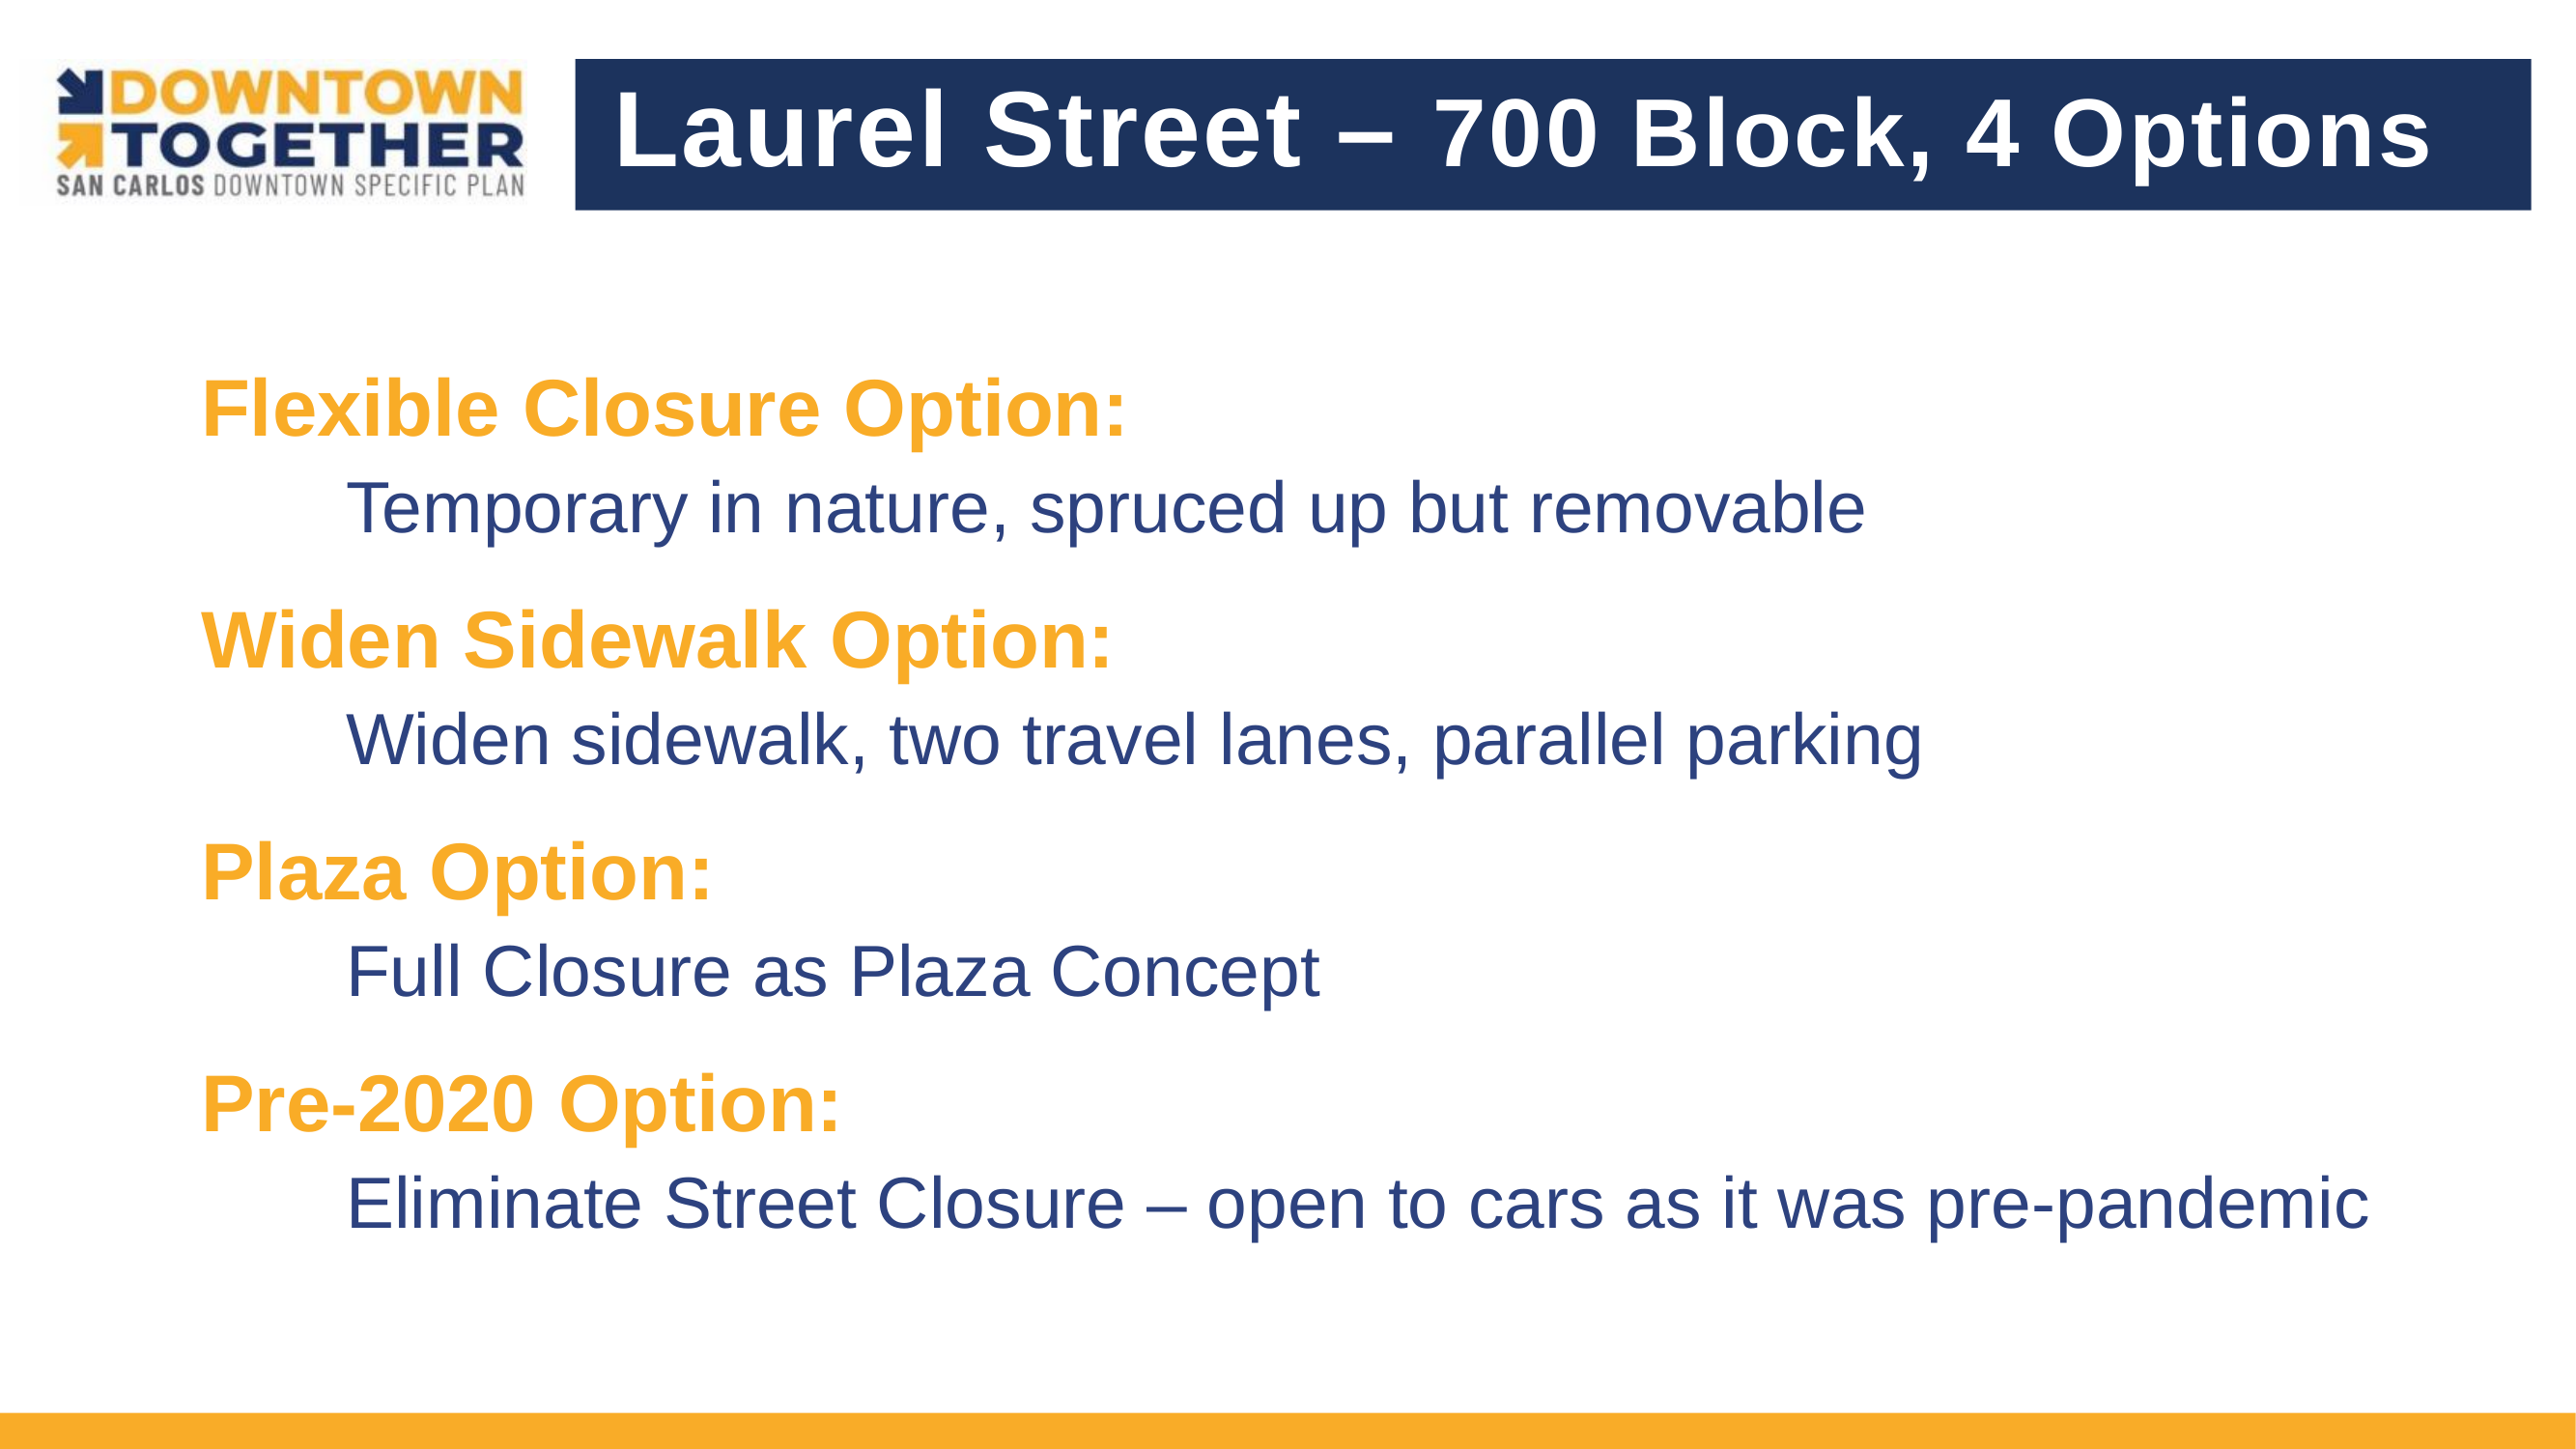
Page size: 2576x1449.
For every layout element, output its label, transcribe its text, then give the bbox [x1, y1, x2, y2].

list Laurel Street – 700 Block, 4 Options [612, 59, 2532, 189]
picture [19, 59, 527, 206]
list Flexible Closure Option: Temporary in nature, spruced up but removable Widen Sidewalk Option: Widen sidewalk, two travel lanes, parallel parking Plaza Option: Full Closure as Plaza Concept Pre-2020 Option: Eliminate Street Closure – open to cars as it was pre-pandemic [128, 222, 2532, 1255]
